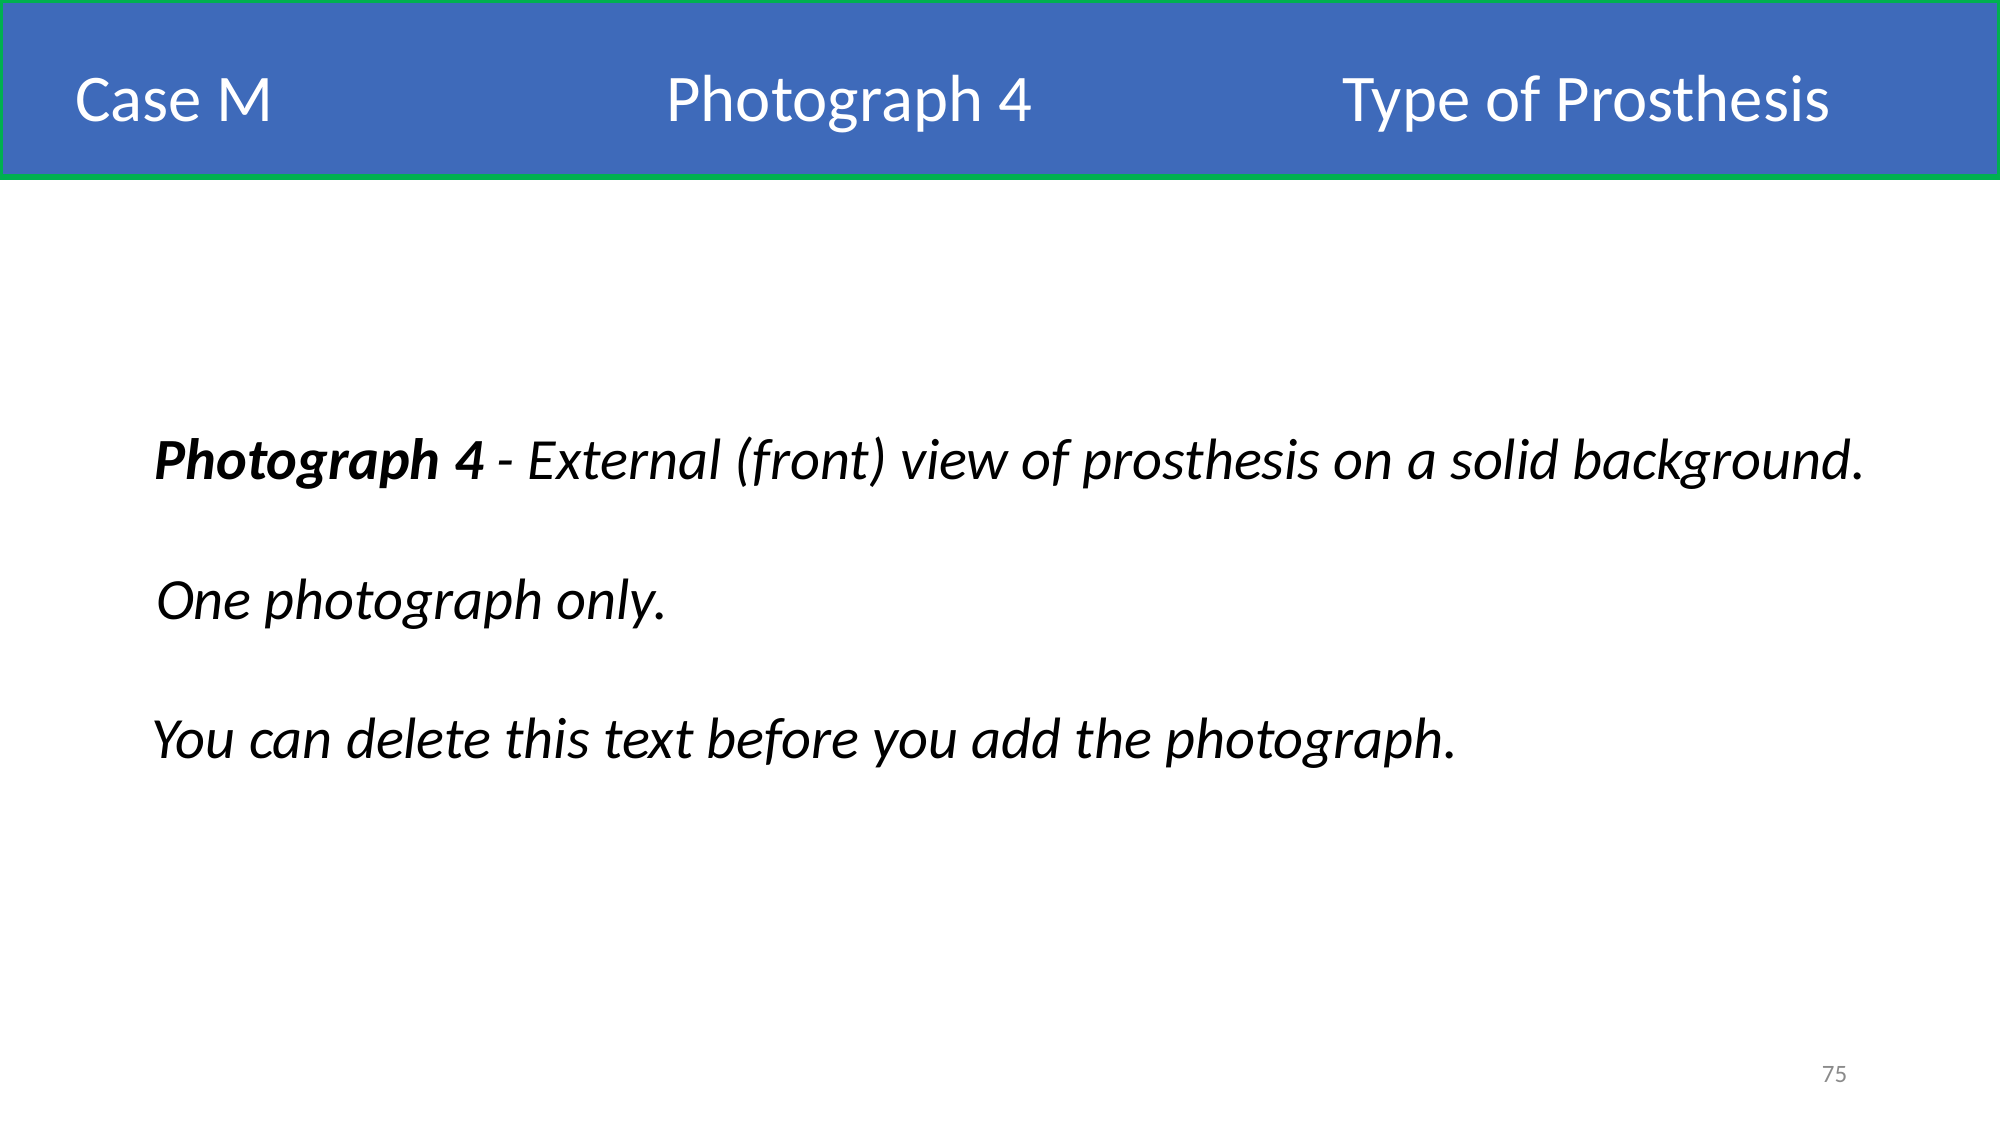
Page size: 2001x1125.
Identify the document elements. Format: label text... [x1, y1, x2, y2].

text_box Case M [60, 47, 289, 142]
text_box Photograph 4 [651, 47, 1048, 142]
title [0, 0, 2000, 178]
text_box Photograph 4 - External (front) view of prosthesis on a solid background. One photograph only. You can delete this text before you add the photograph. [136, 413, 1883, 823]
text_box Type of Prosthesis [1327, 47, 1861, 142]
slide_number 75 [1412, 1042, 1863, 1103]
